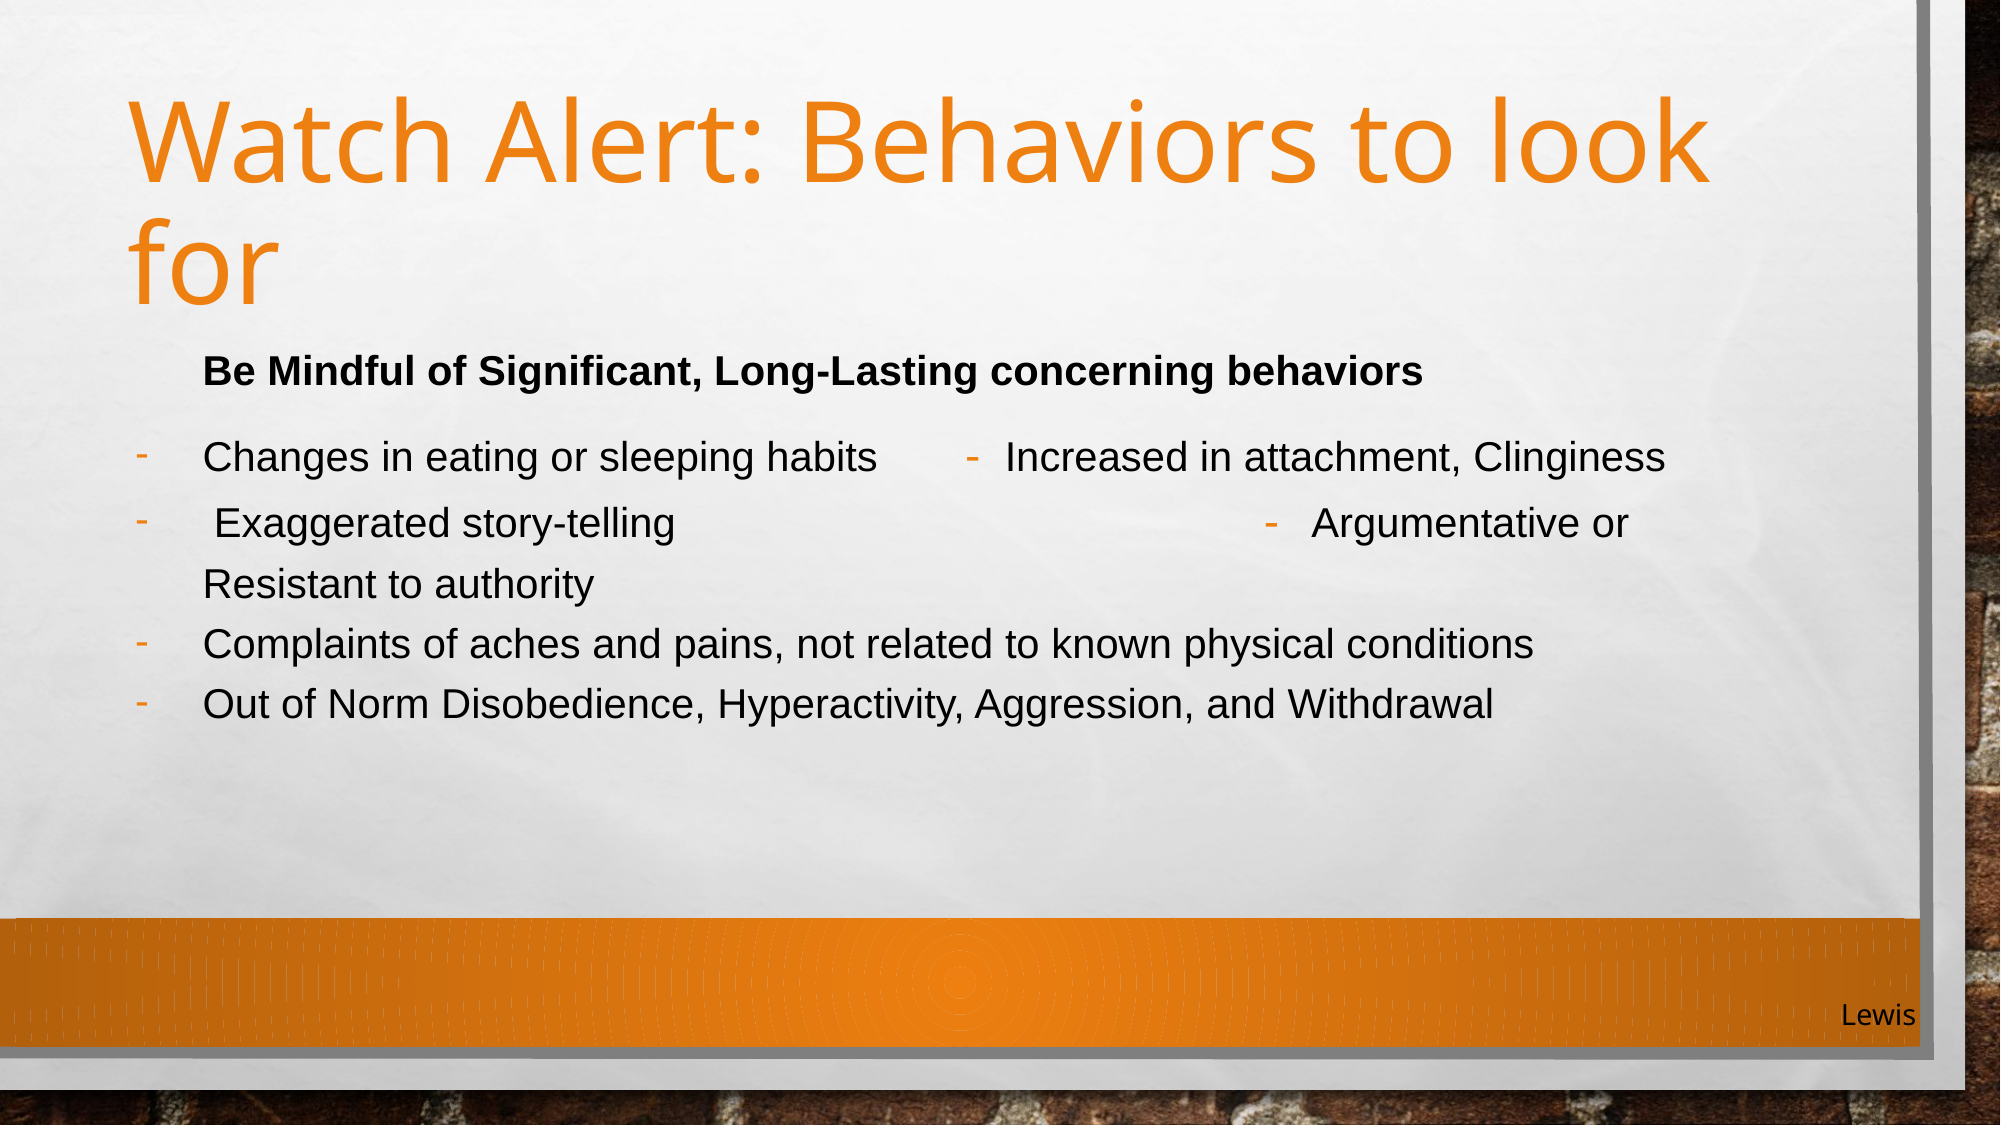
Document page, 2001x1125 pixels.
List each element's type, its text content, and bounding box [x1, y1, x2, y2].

picture [0, 0, 1919, 918]
picture [0, 0, 2001, 1125]
title Watch Alert: Behaviors to look for [112, 112, 1818, 269]
list Be Mindful of Significant, Long-Lasting concerning behaviors Changes in eating or sleeping habits - Increased in attachment, Clinginess Exaggerated story-telling - Argumentative or Resistant to authority Complaints of aches and pains, not related to known physical conditions Out of Norm Disobedience, Hyperactivity, Aggression, and Withdrawal [112, 269, 1818, 882]
text_box Lewis [1752, 981, 1932, 1069]
